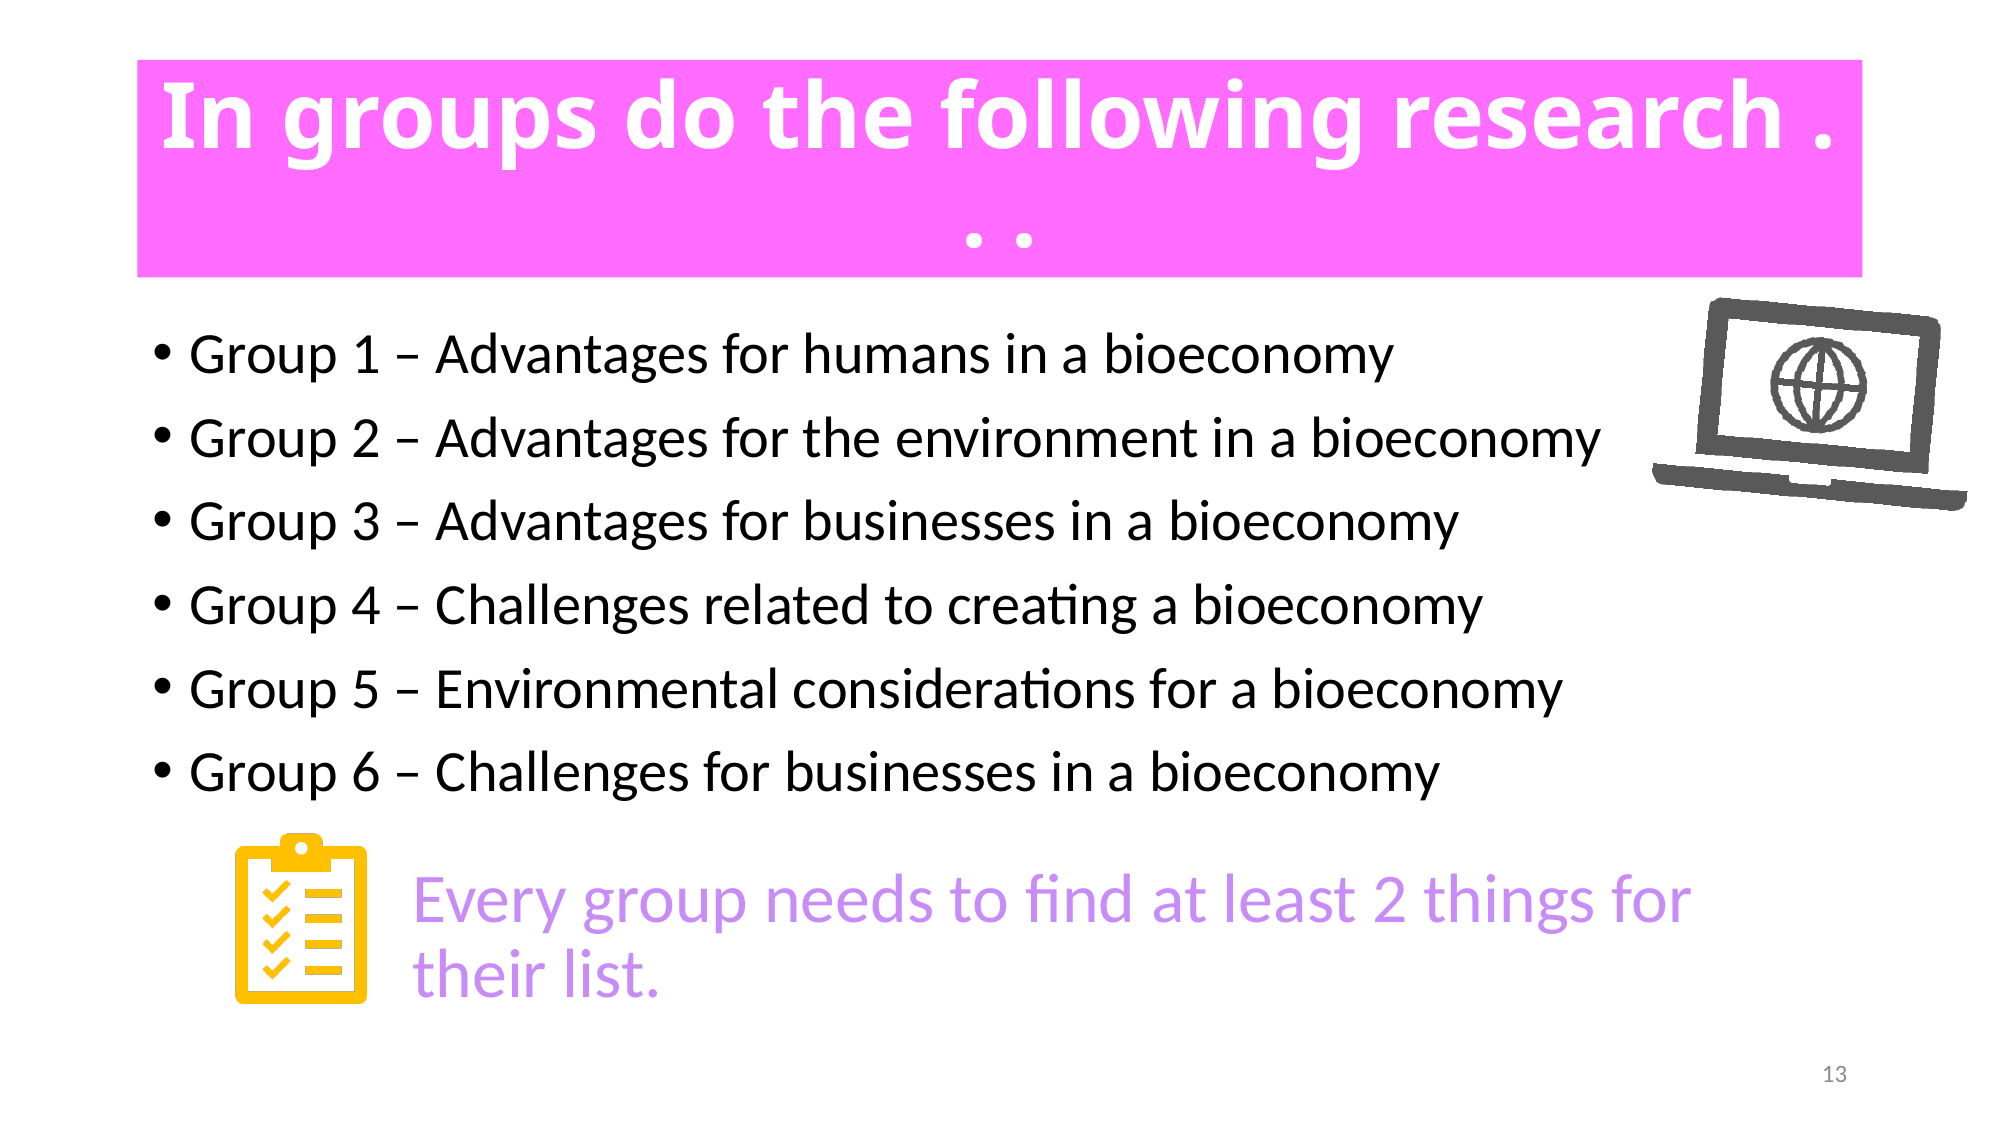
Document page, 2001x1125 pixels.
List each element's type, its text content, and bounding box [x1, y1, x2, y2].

slide_number 13 [1412, 1042, 1863, 1103]
title In groups do the following research . . . [137, 59, 1863, 278]
picture [199, 816, 403, 1021]
text_box Group 1 – Advantages for humans in a bioeconomy Group 2 – Advantages for the environment in a bioeconomy Group 3 – Advantages for businesses in a bioeconomy Group 4 – Challenges related to creating a bioeconomy Group 5 – Environmental considerations for a bioeconomy Group 6 – Challenges for businesses in a bioeconomy [137, 315, 1863, 877]
list Every group needs to find at least 2 things for their list. [403, 877, 1710, 1021]
picture [1638, 224, 1995, 580]
